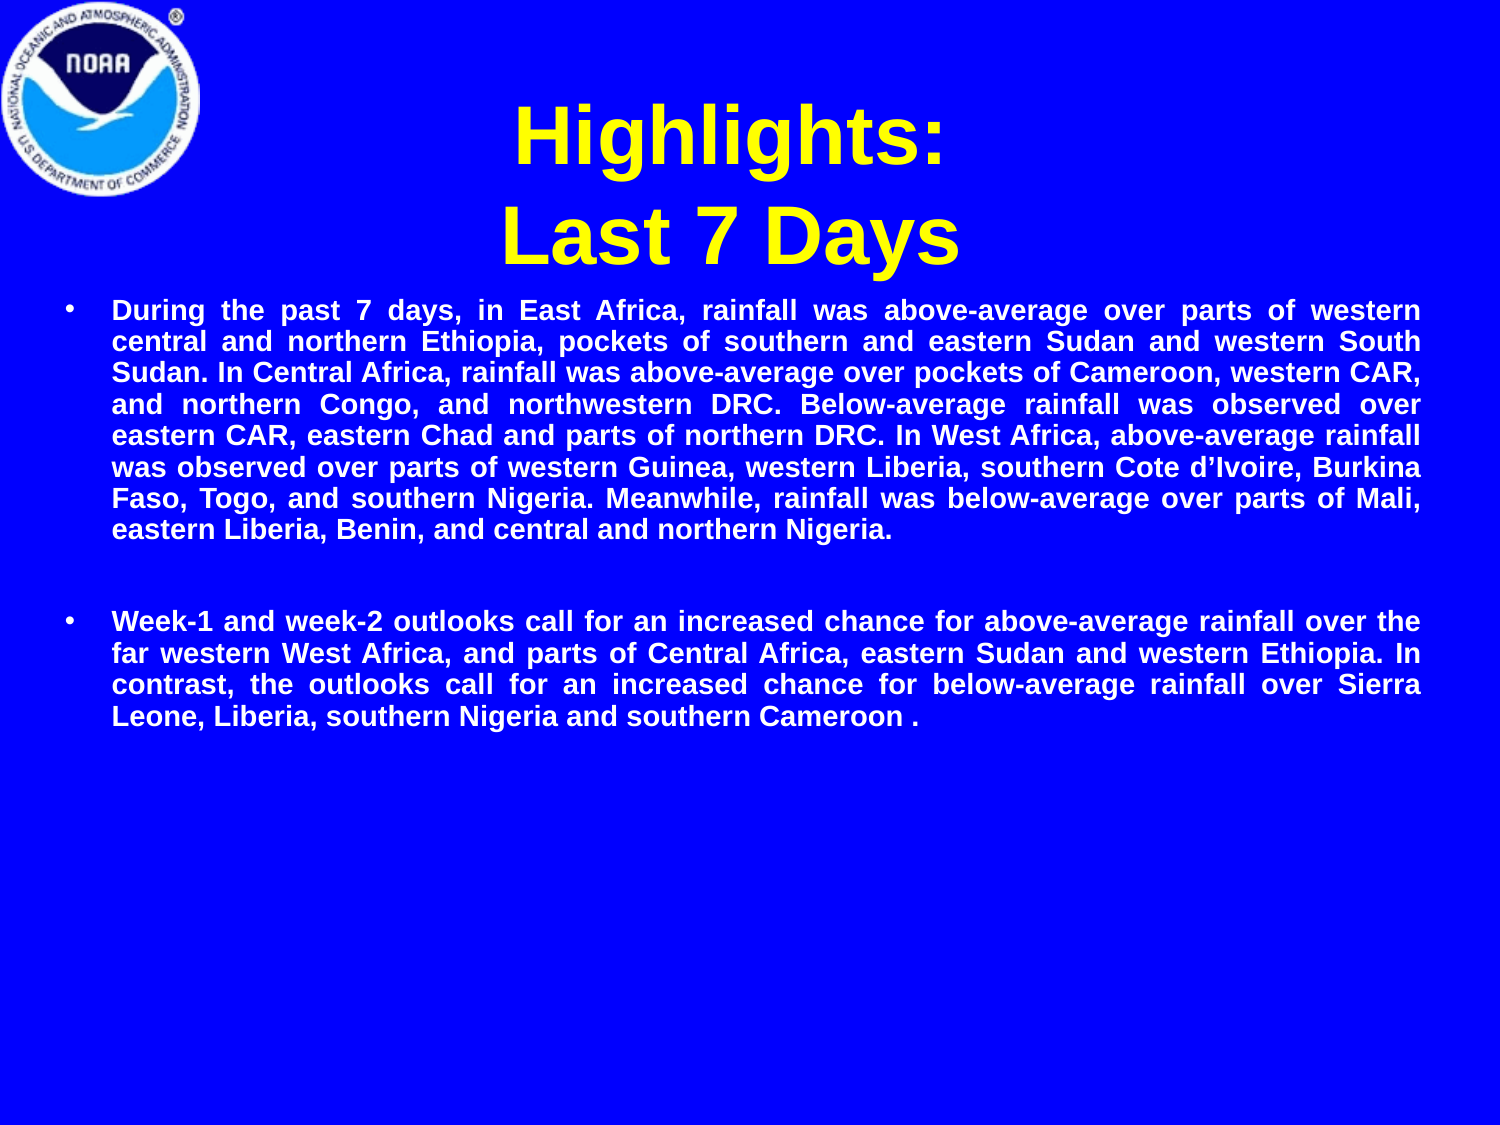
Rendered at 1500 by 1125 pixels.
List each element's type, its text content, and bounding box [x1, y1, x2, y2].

picture [0, 0, 200, 200]
title Highlights: Last 7 Days [137, 87, 1326, 276]
text_box During the past 7 days, in East Africa, rainfall was above-average over parts of western central and northern Ethiopia, pockets of southern and eastern Sudan and western South Sudan. In Central Africa, rainfall was above-average over pockets of Cameroon, western CAR, and northern Congo, and northwestern DRC. Below-average rainfall was observed over eastern CAR, eastern Chad and parts of northern DRC. In West Africa, above-average rainfall was observed over parts of western Guinea, western Liberia, southern Cote d’Ivoire, Burkina Faso, Togo, and southern Nigeria. Meanwhile, rainfall was below-average over parts of Mali, eastern Liberia, Benin, and central and northern Nigeria. Week-1 and week-2 outlooks call for an increased chance for above-average rainfall over the far western West Africa, and parts of Central Africa, eastern Sudan and western Ethiopia. In contrast, the outlooks call for an increased chance for below-average rainfall over Sierra Leone, Liberia, southern Nigeria and southern Cameroon . [50, 287, 1438, 1100]
